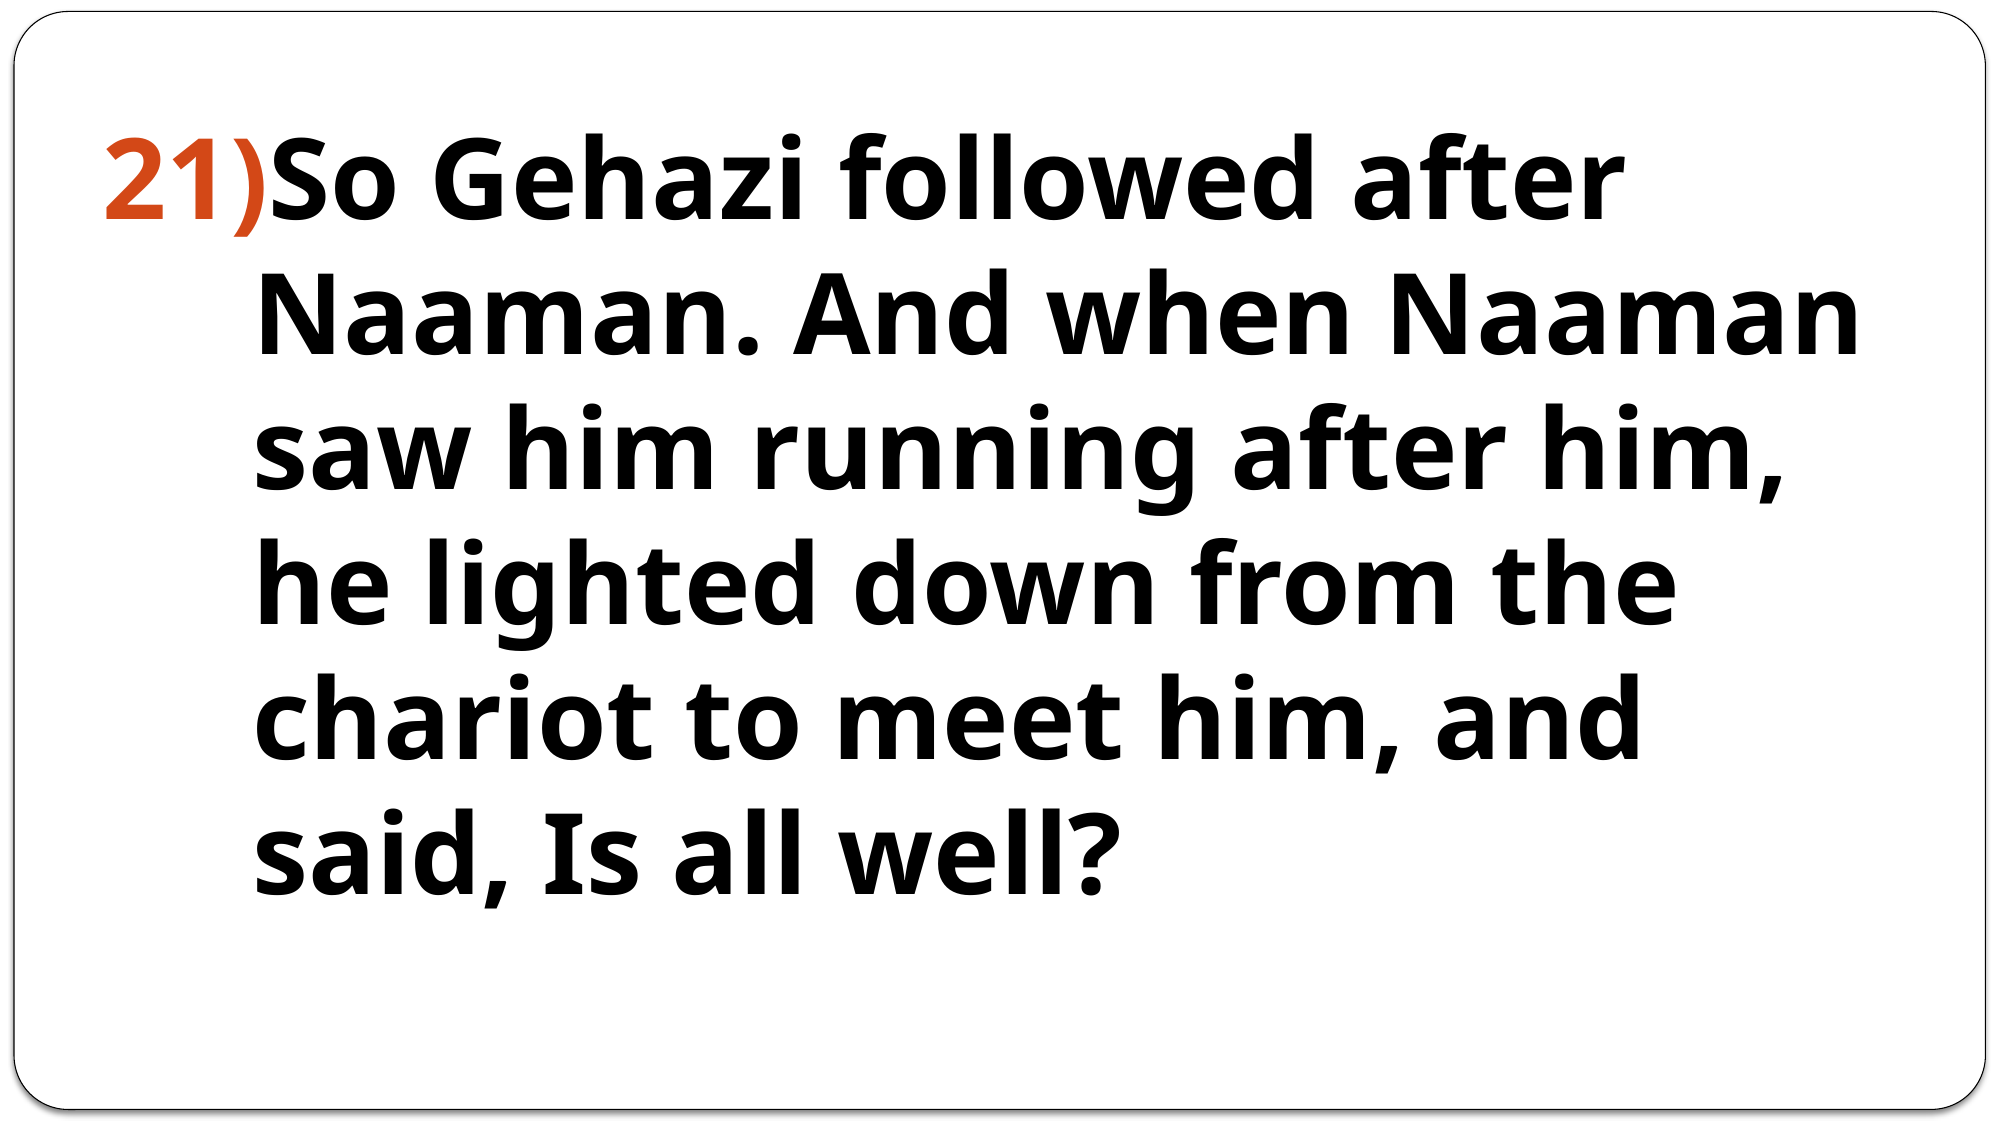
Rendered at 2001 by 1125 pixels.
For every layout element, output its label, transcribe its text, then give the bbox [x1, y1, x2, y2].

list So Gehazi followed after Naaman. And when Naaman saw him running after him, he lighted down from the chariot to meet him, and said, Is all well? [87, 99, 1900, 1075]
